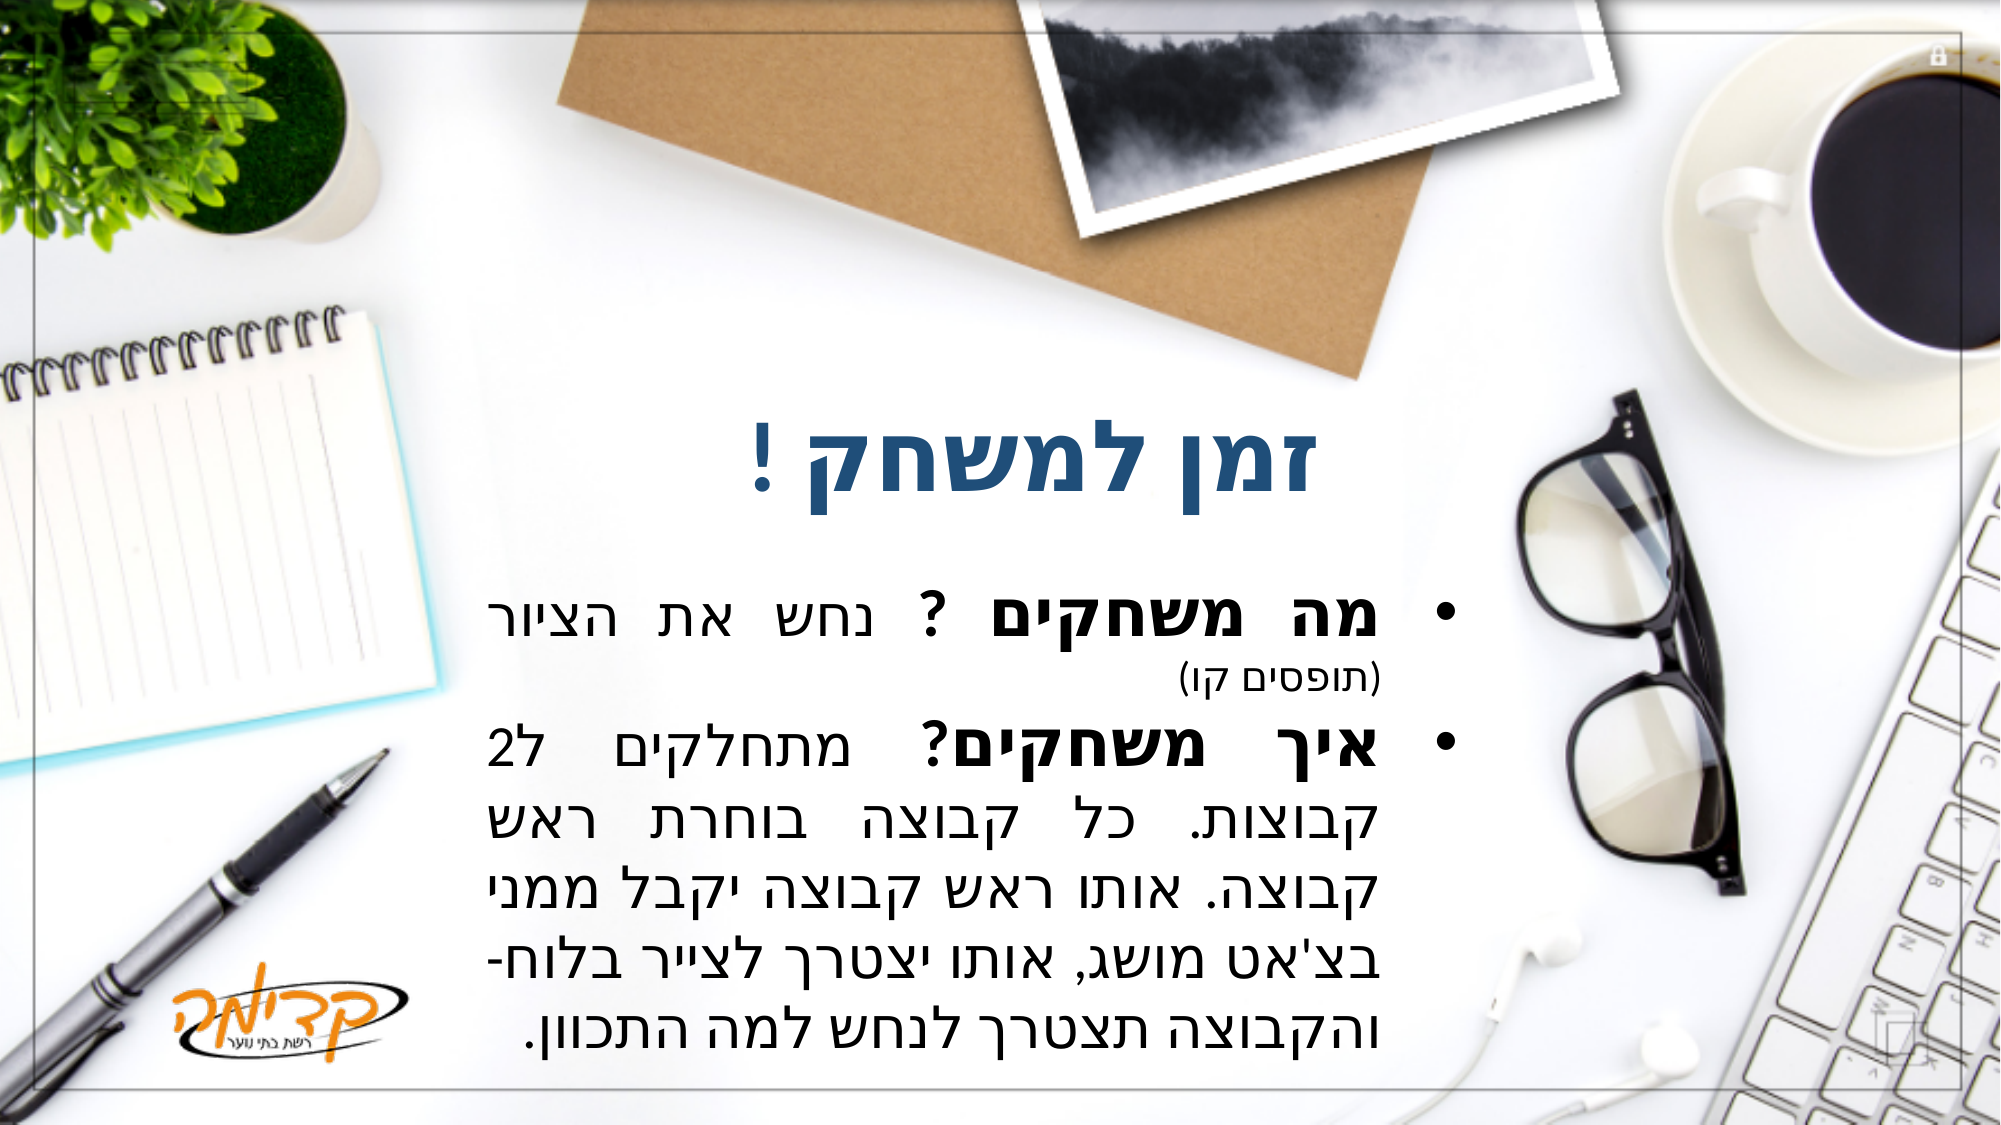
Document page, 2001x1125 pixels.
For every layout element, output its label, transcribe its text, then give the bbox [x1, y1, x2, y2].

text_box מה משחקים ? נחש את הציור (תופסים קו) איך משחקים? מתחלקים ל2 קבוצות. כל קבוצה בוחרת ראש קבוצה. אותו ראש קבוצה יקבל ממני בצ'אט מושג, אותו יצטרך לצייר בלוח- והקבוצה תצטרך לנחש למה התכוון. [471, 562, 1473, 1068]
text_box זמן למשחק ! [539, 324, 1529, 864]
picture [0, 0, 2001, 1125]
